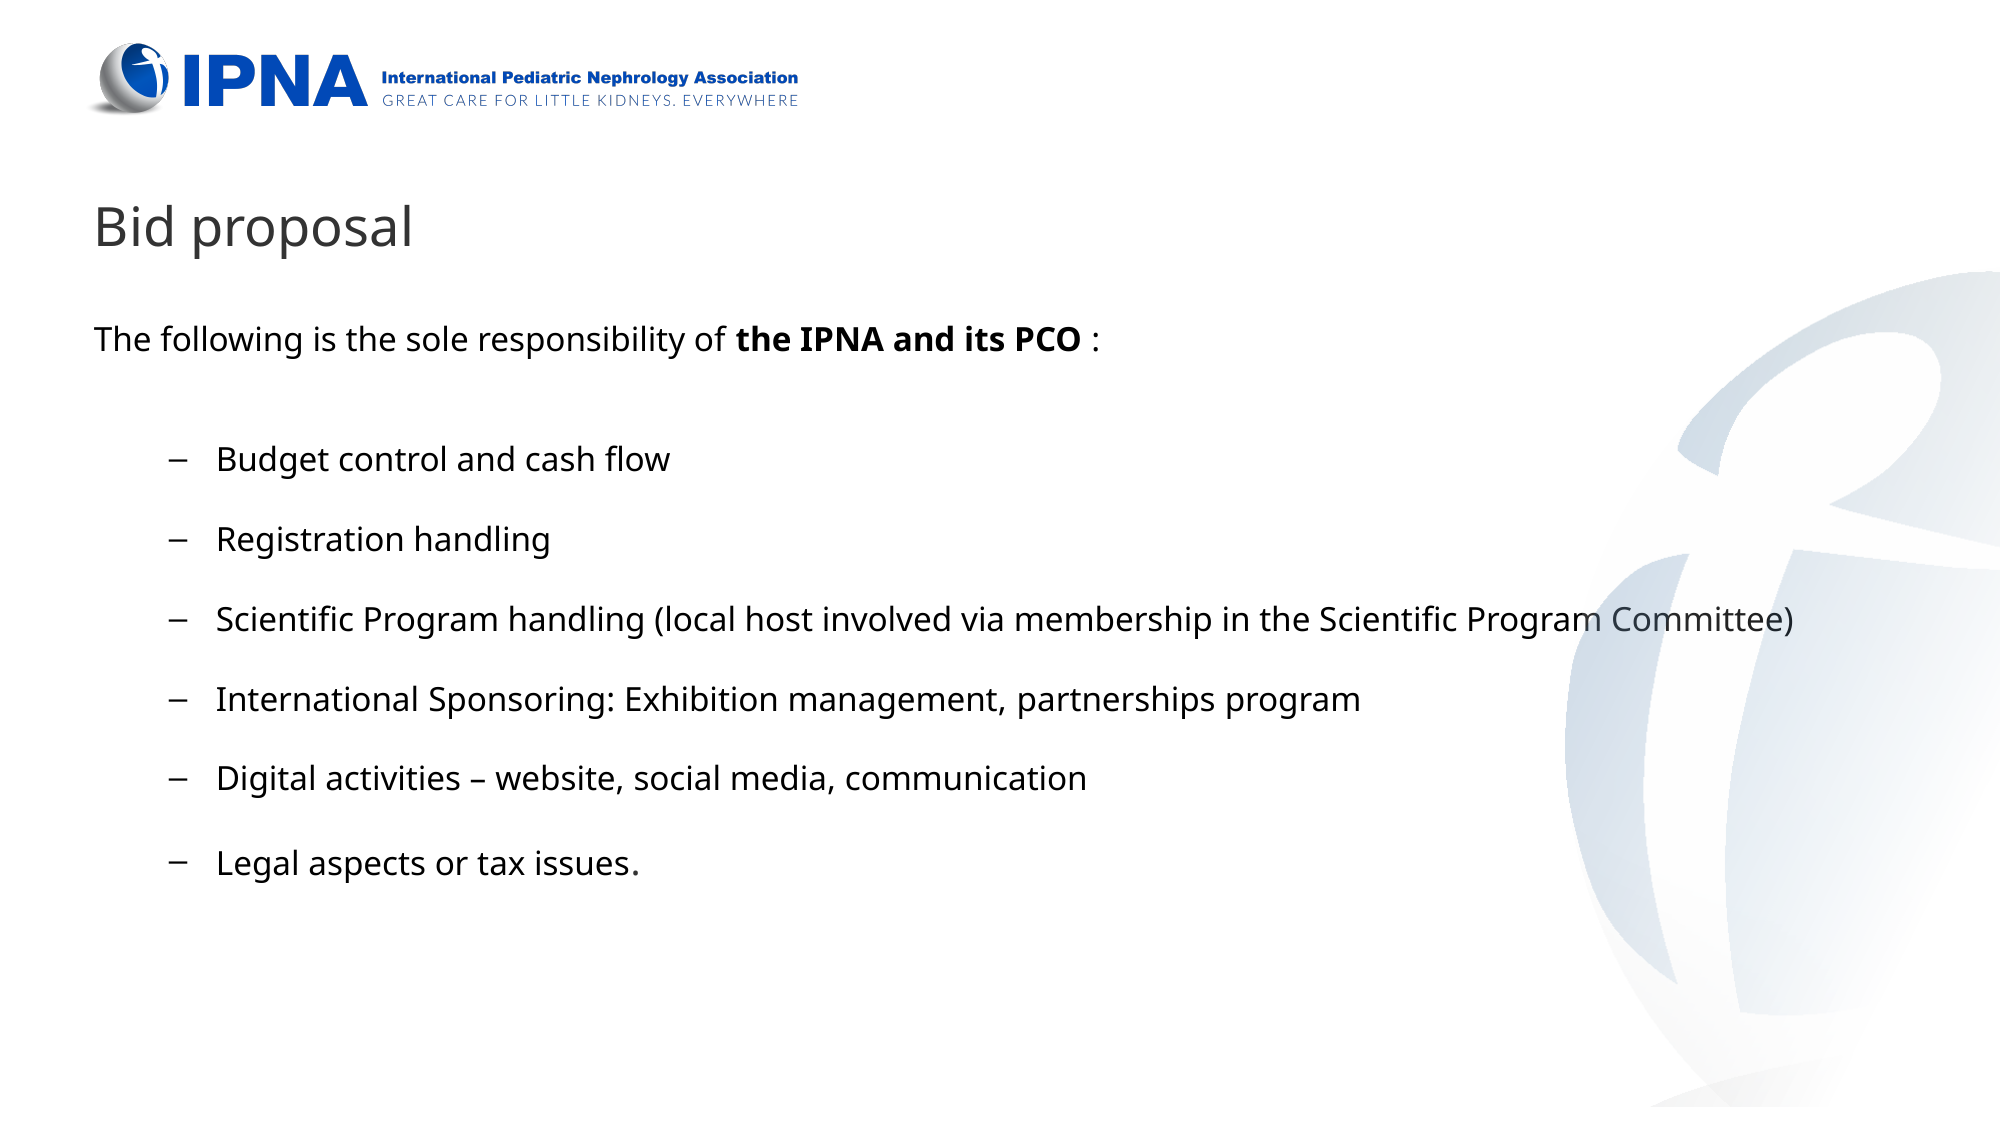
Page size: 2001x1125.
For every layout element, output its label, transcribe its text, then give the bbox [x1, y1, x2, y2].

text_box Bid proposal [79, 185, 1919, 265]
picture [79, 37, 805, 124]
text_box The following is the sole responsibility of the IPNA and its PCO : Budget control and cash flow Registration handling Scientific Program handling (local host involved via membership in the Scientific Program Committee) International Sponsoring: Exhibition management, partnerships program Digital activities – website, social media, communication Legal aspects or tax issues. [79, 266, 1565, 890]
picture [1565, 266, 2000, 1107]
